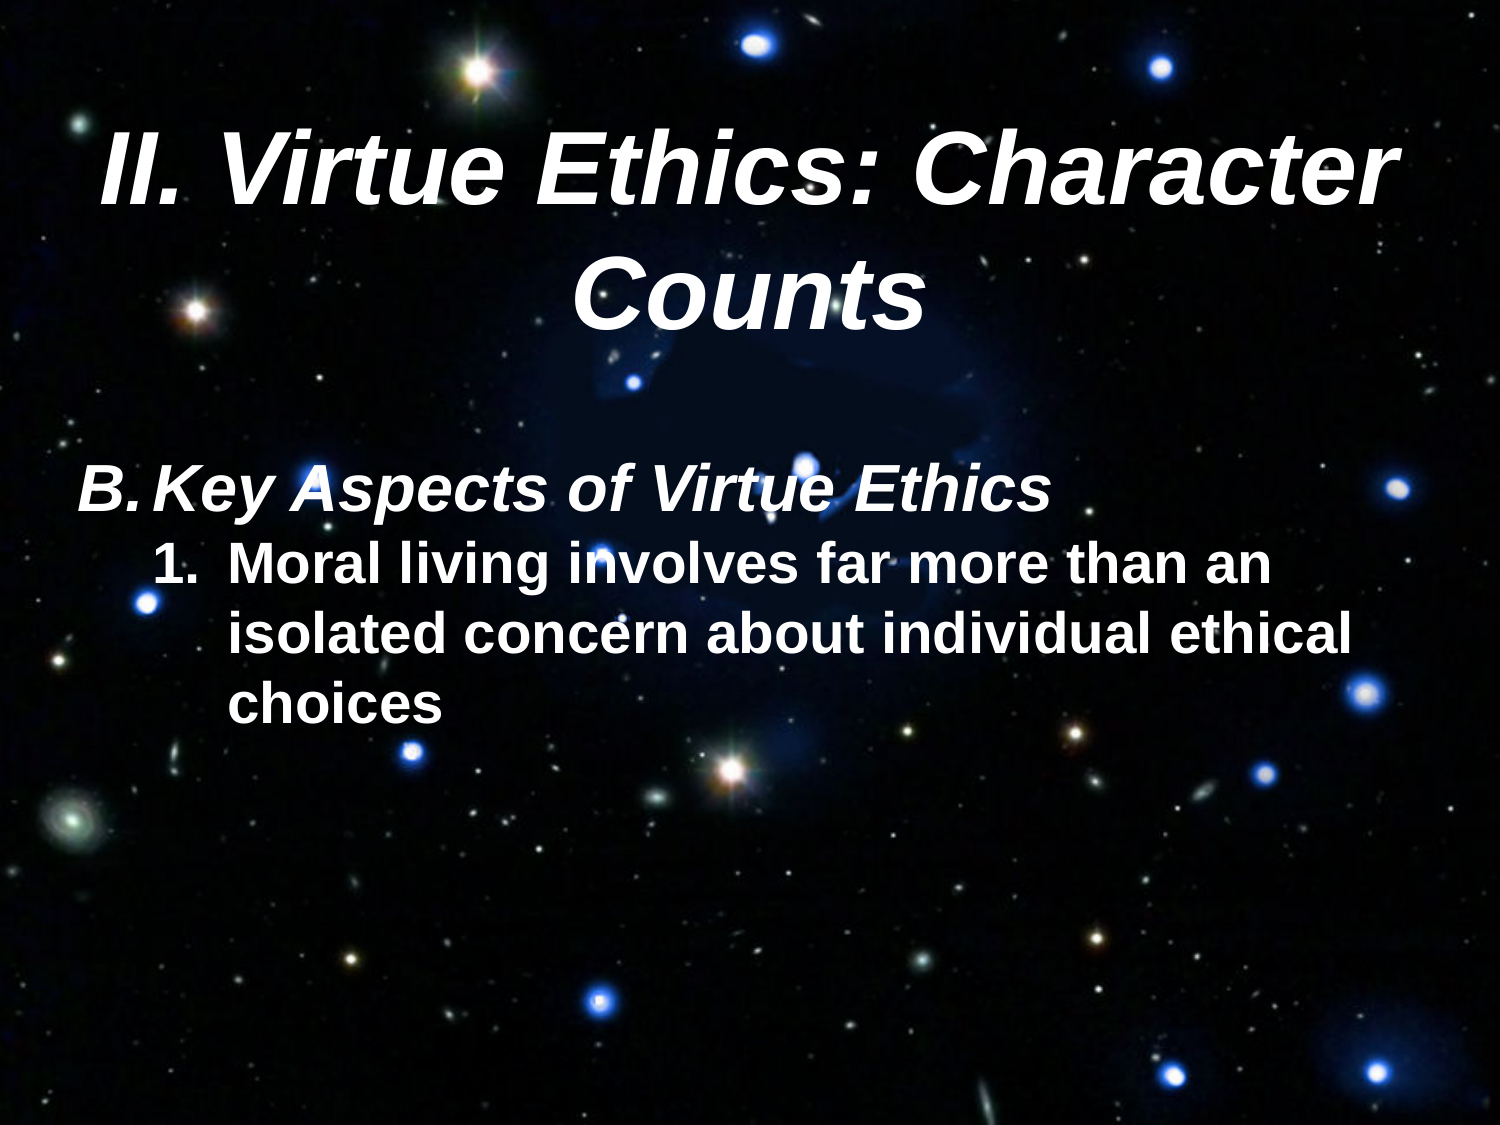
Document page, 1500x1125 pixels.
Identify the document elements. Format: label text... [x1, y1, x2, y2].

text_box II. Virtue Ethics: Character Counts [0, 87, 1500, 363]
picture [0, 0, 1500, 87]
text_box Key Aspects of Virtue Ethics Moral living involves far more than an isolated concern about individual ethical choices [62, 437, 1450, 743]
text_box [0, 363, 1500, 370]
picture [0, 370, 1500, 1125]
